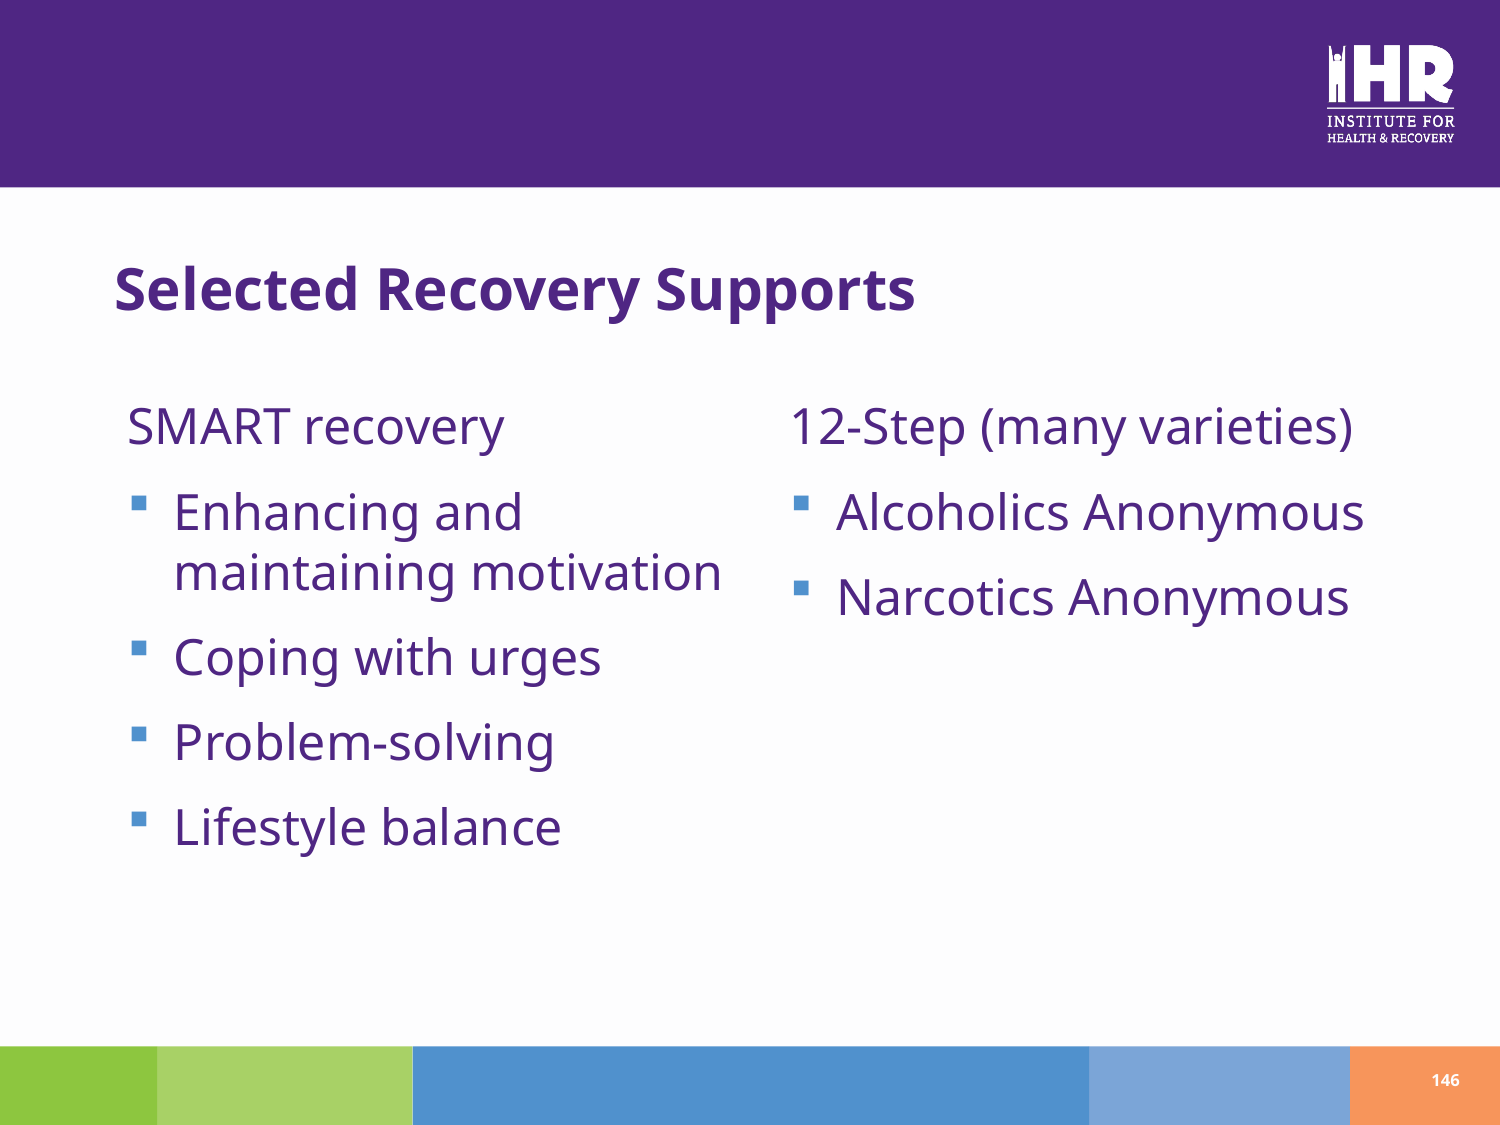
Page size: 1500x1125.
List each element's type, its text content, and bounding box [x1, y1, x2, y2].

slide_number 146 [1162, 1062, 1476, 1125]
list SMART recovery Enhancing and maintaining motivation Coping with urges Problem-solving Lifestyle balance [112, 387, 775, 1000]
text_box [124, 224, 1250, 321]
list 12-Step (many varieties) Alcoholics Anonymous Narcotics Anonymous [775, 387, 1425, 1000]
title Selected Recovery Supports [99, 237, 1425, 363]
picture [1281, 0, 1500, 188]
